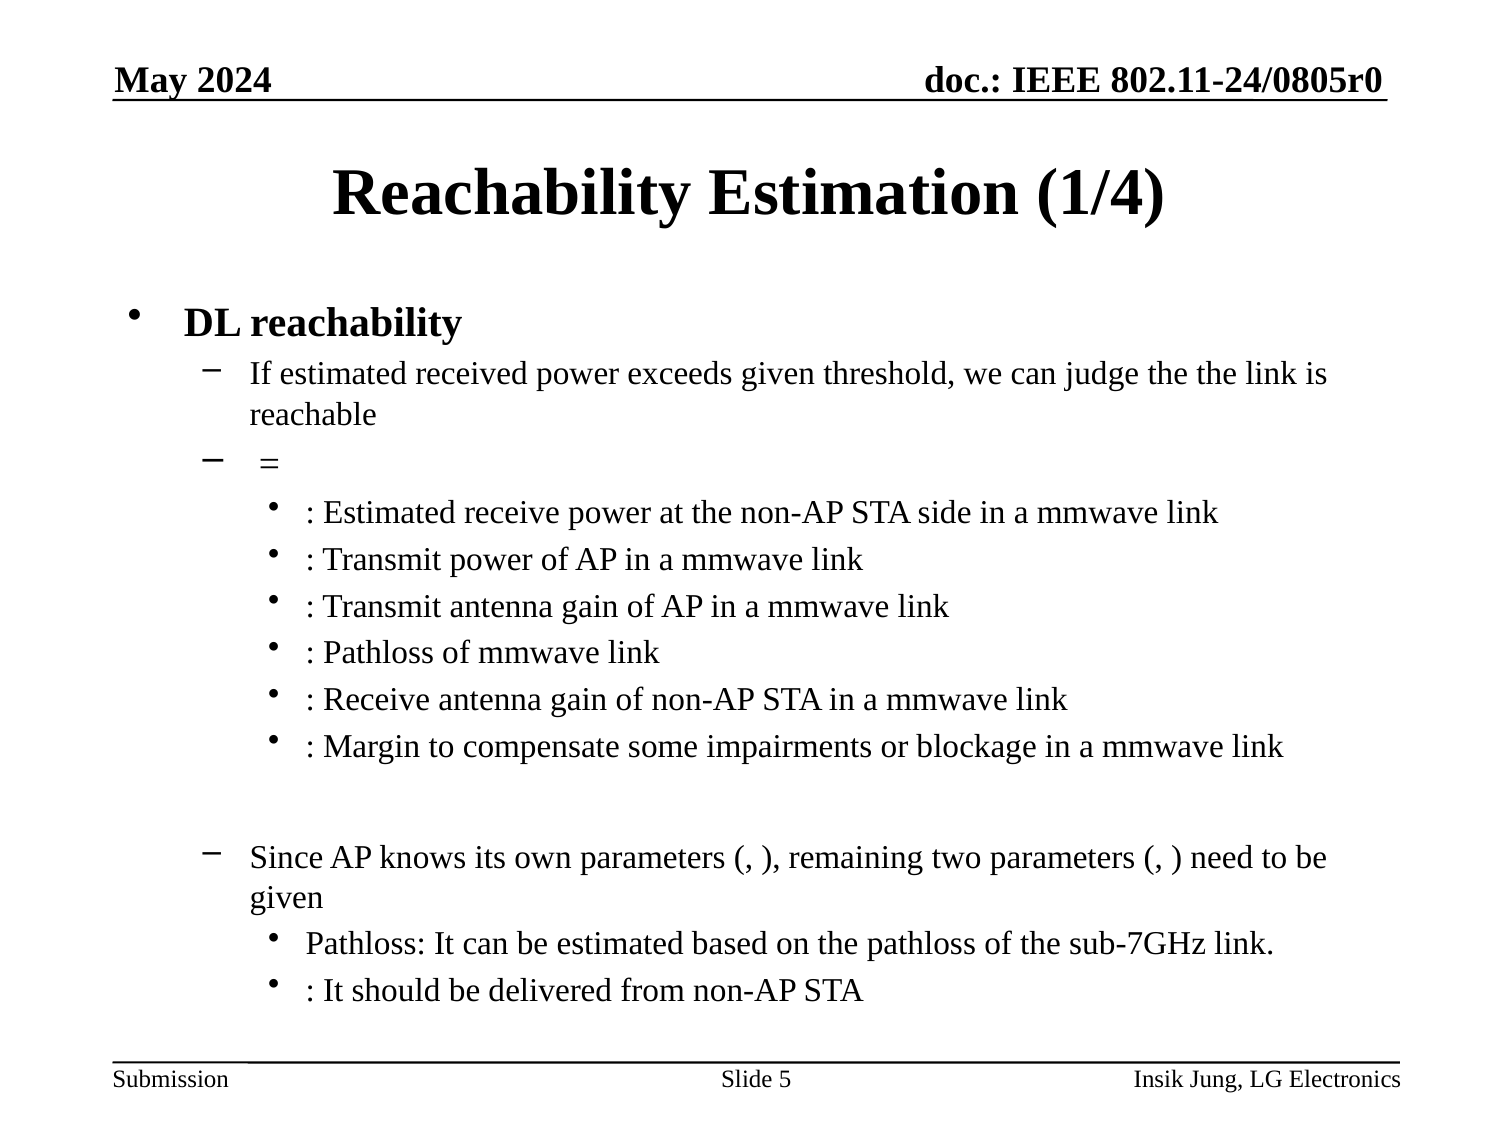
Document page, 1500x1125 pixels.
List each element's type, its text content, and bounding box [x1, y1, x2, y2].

title Reachability Estimation (1/4) [112, 112, 1388, 263]
slide_number Slide 5 [712, 1061, 800, 1093]
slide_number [114, 54, 274, 101]
footer Insik Jung, LG Electronics [1130, 1061, 1402, 1093]
